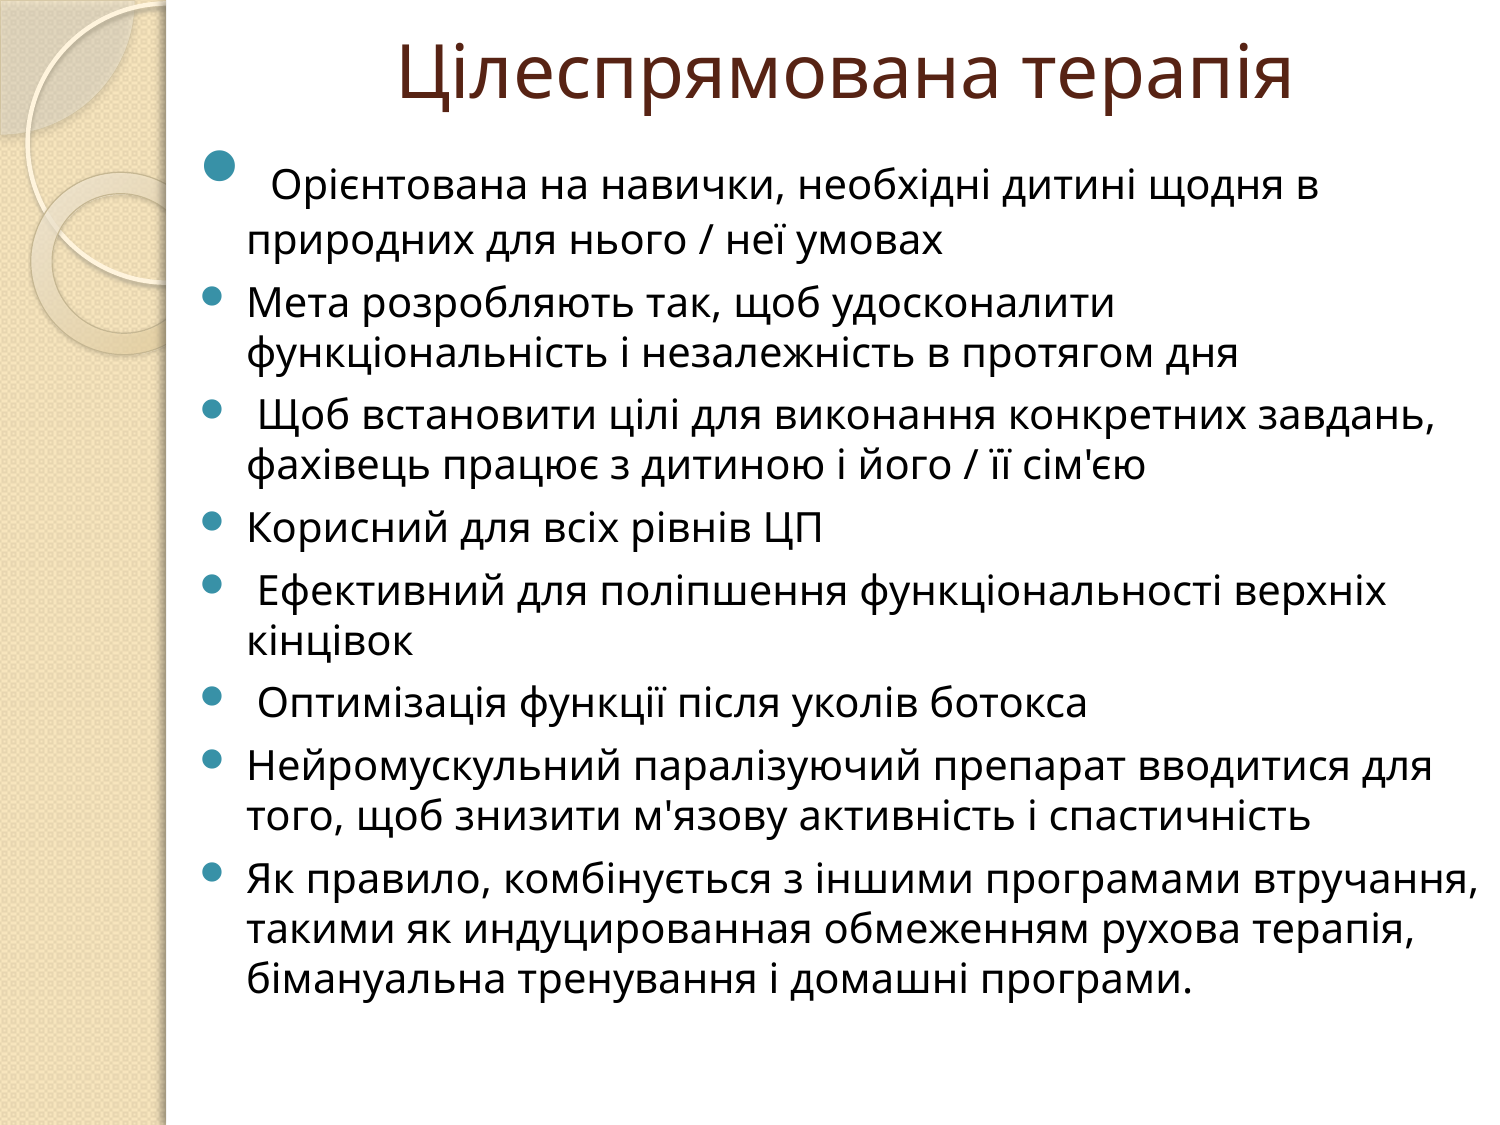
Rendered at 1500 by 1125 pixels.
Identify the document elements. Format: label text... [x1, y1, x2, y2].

title Цілеспрямована терапія [171, 0, 1500, 125]
list Орієнтована на навички, необхідні дитині щодня в природних для нього / неї умовах Мета розробляють так, щоб удосконалити функціональність і незалежність в протягом дня Щоб встановити цілі для виконання конкретних завдань, фахівець працює з дитиною і його / її сім'єю Корисний для всіх рівнів ЦП Ефективний для поліпшення функціональності верхніх кінцівок Оптимізація функції після уколів ботокса Нейромускульний паралізуючий препарат вводитися для того, щоб знизити м'язову активність і спастичність Як правило, комбінується з іншими програмами втручання, такими як индуцированная обмеженням рухова терапія, бімануальна тренування і домашні програми. [171, 125, 1500, 1125]
